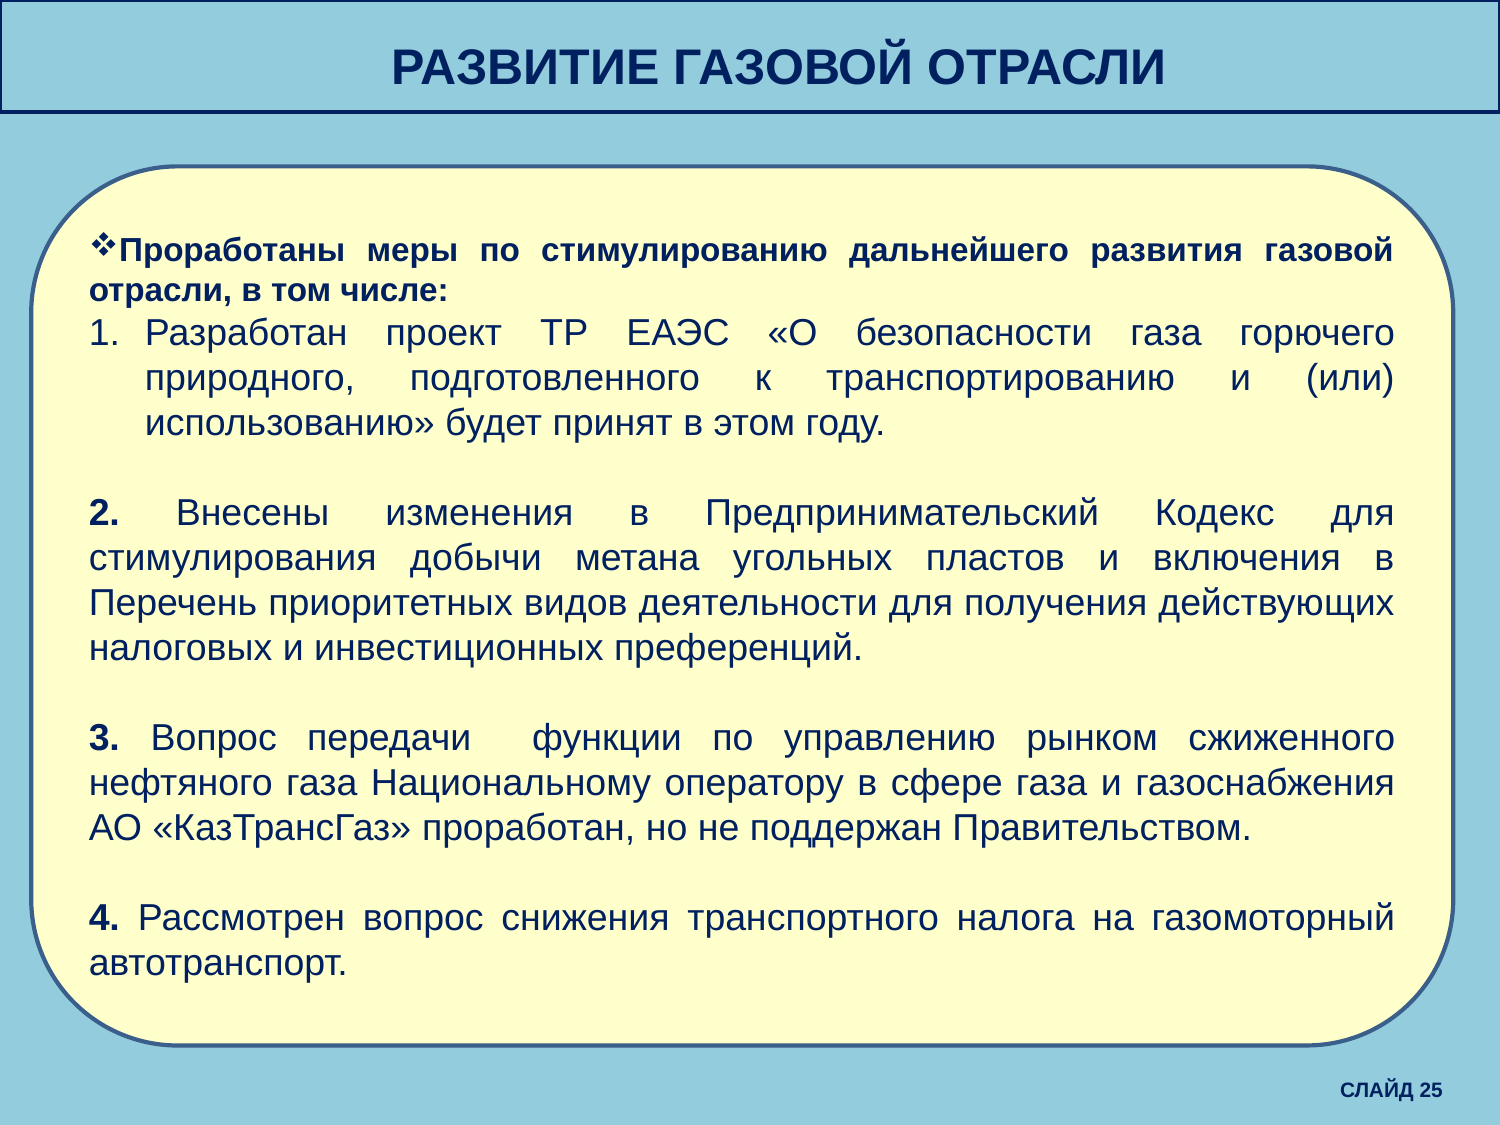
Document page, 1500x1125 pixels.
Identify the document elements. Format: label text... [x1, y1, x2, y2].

text_box Проработаны меры по стимулированию дальнейшего развития газовой отрасли, в том числе: Разработан проект ТР ЕАЭС «О безопасности газа горючего природного, подготовленного к транспортированию и (или) использованию» будет принят в этом году. 2. Внесены изменения в Предпринимательский Кодекс для стимулирования добычи метана угольных пластов и включения в Перечень приоритетных видов деятельности для получения действующих налоговых и инвестиционных преференций. 3. Вопрос передачи функции по управлению рынком сжиженного нефтяного газа Национальному оператору в сфере газа и газоснабжения АО «КазТрансГаз» проработан, но не поддержан Правительством. 4. Рассмотрен вопрос снижения транспортного налога на газомоторный автотранспорт. [29, 164, 1456, 1048]
slide_number СЛАЙД 25 [1126, 1050, 1458, 1125]
text_box [0, 0, 1500, 114]
